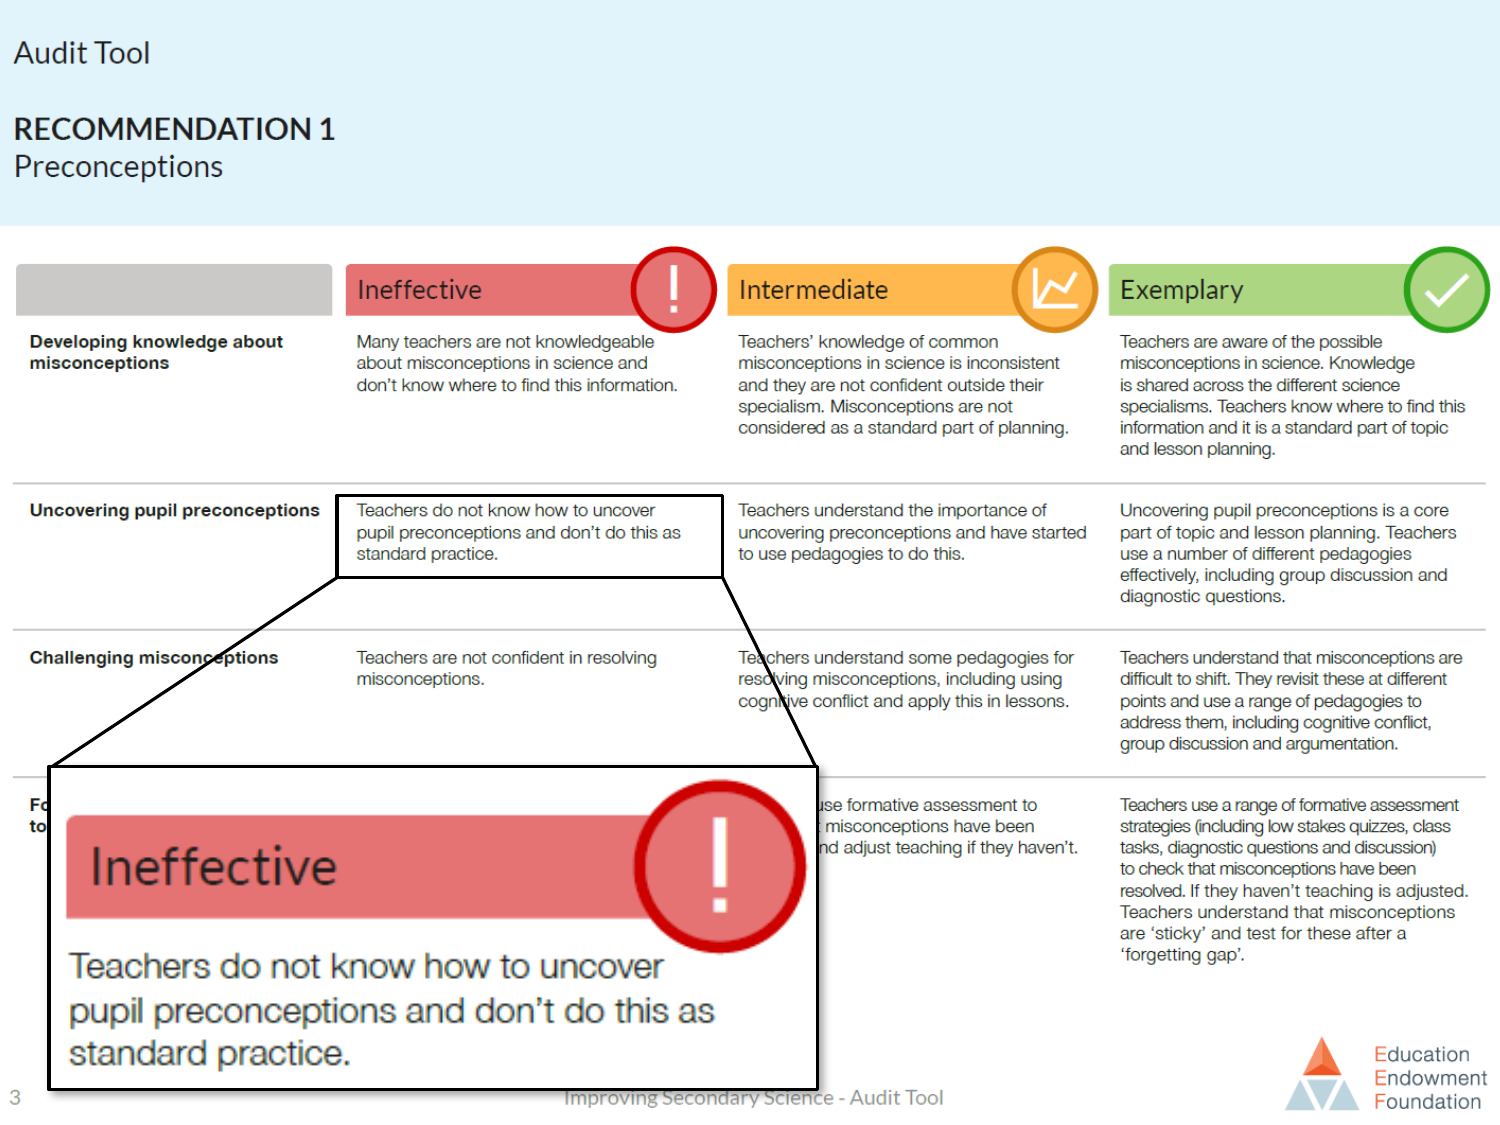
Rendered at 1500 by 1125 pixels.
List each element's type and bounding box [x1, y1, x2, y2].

picture [0, 0, 1500, 1124]
text_box [50, 494, 817, 1089]
